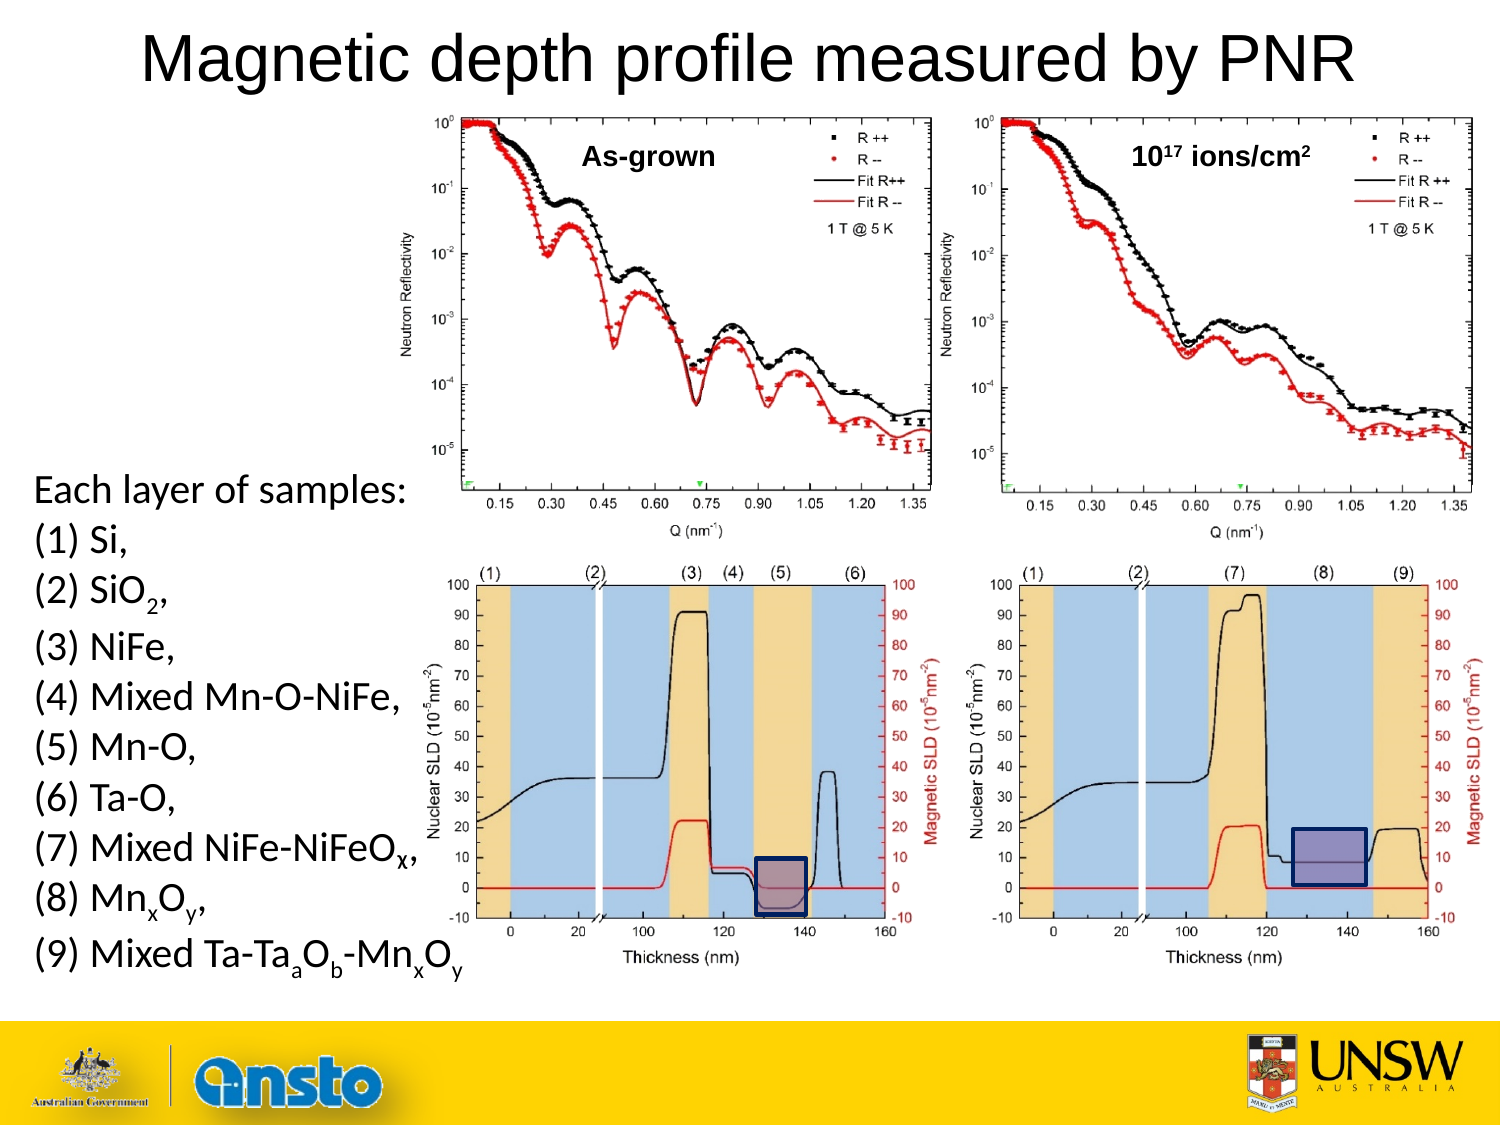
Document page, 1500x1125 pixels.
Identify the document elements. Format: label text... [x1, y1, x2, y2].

title Magnetic depth profile measured by PNR [81, 7, 1418, 130]
picture [0, 1021, 1500, 1125]
picture [995, 483, 1479, 548]
text_box Each layer of samples: (1) Si, (2) SiO2, (3) NiFe, (4) Mixed Mn-O-NiFe, (5) Mn-O, (6) Ta-O, (7) Mixed NiFe-NiFeOᵪ, (8) MnxOy, (9) Mixed Ta-TaaOb-MnxOy [18, 454, 363, 991]
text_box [368, 84, 1500, 995]
